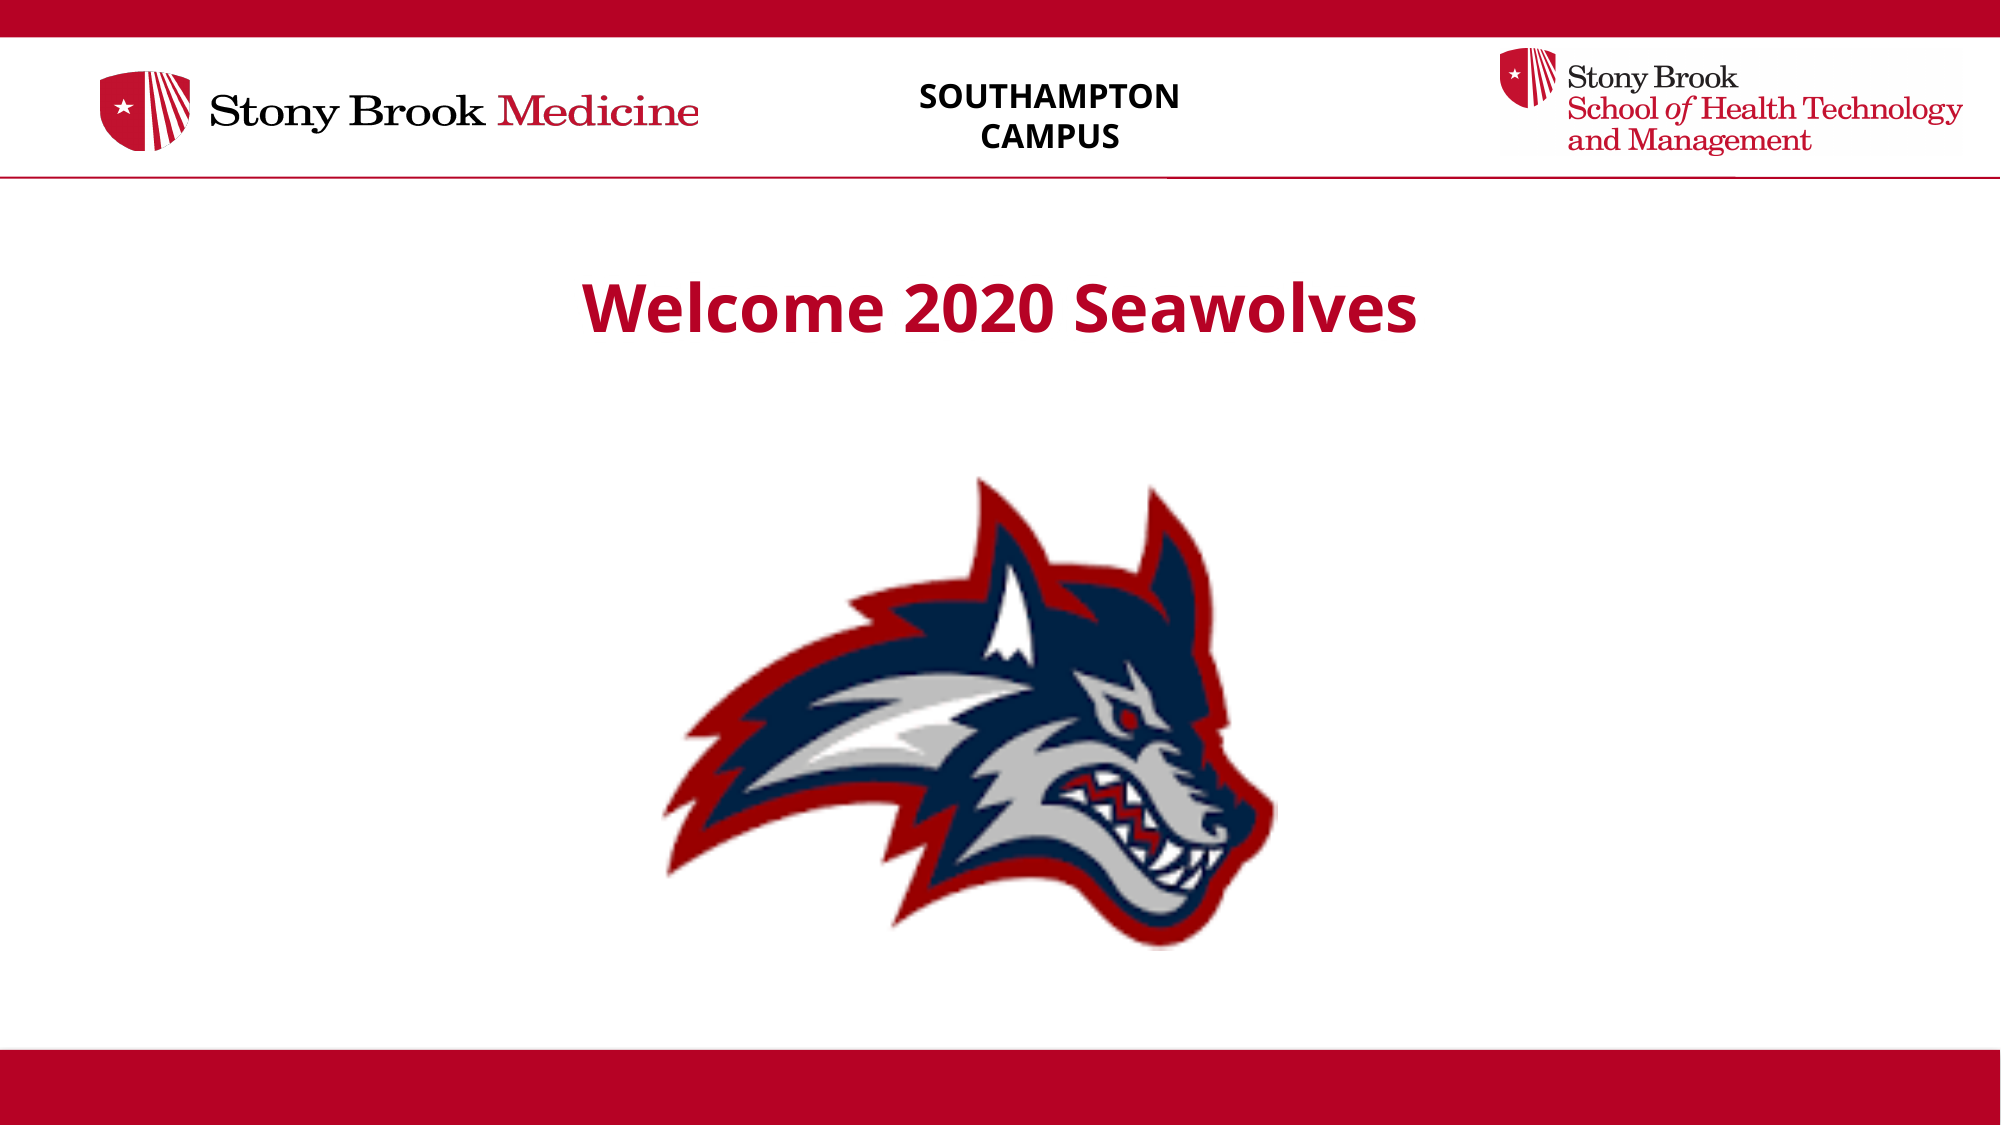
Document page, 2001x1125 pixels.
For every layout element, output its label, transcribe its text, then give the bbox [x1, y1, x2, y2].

picture [100, 70, 698, 151]
list Welcome 2020 Seawolves [549, 258, 1485, 385]
text_box SOUTHAMPTON CAMPUS [901, 60, 1199, 168]
picture [1499, 48, 1963, 156]
picture [660, 475, 1279, 951]
